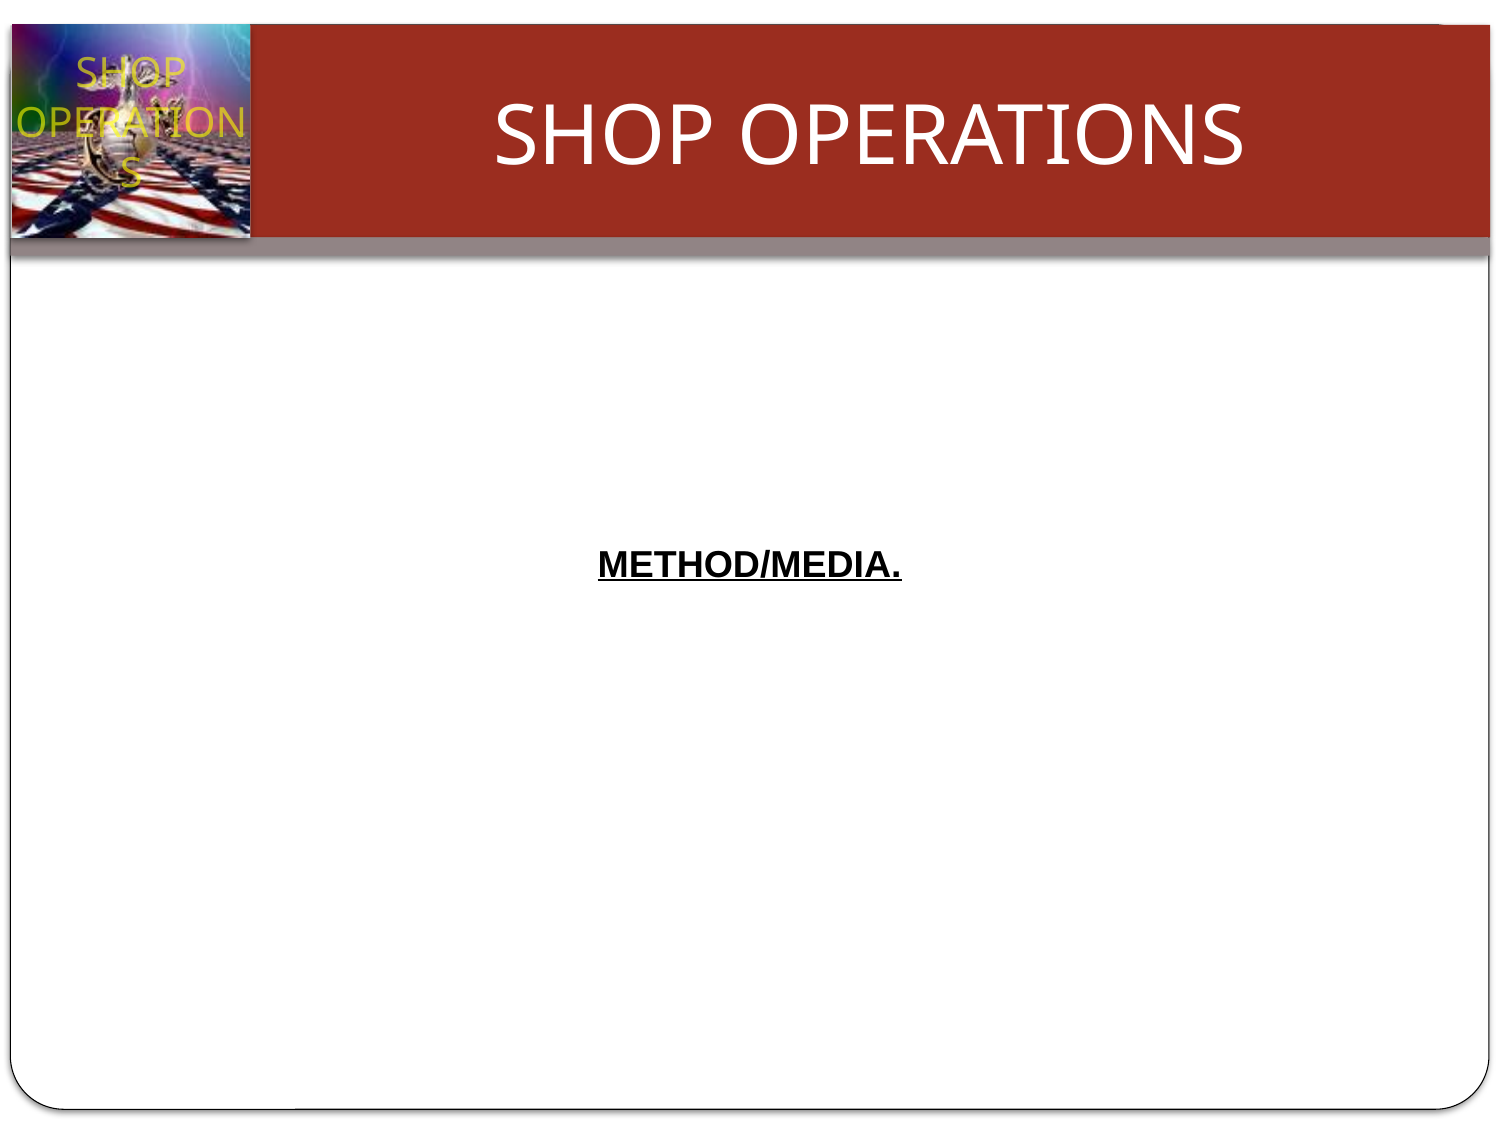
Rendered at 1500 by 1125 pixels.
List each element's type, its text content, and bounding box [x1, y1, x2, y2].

text_box METHOD/MEDIA. [582, 532, 917, 592]
picture [12, 24, 250, 238]
